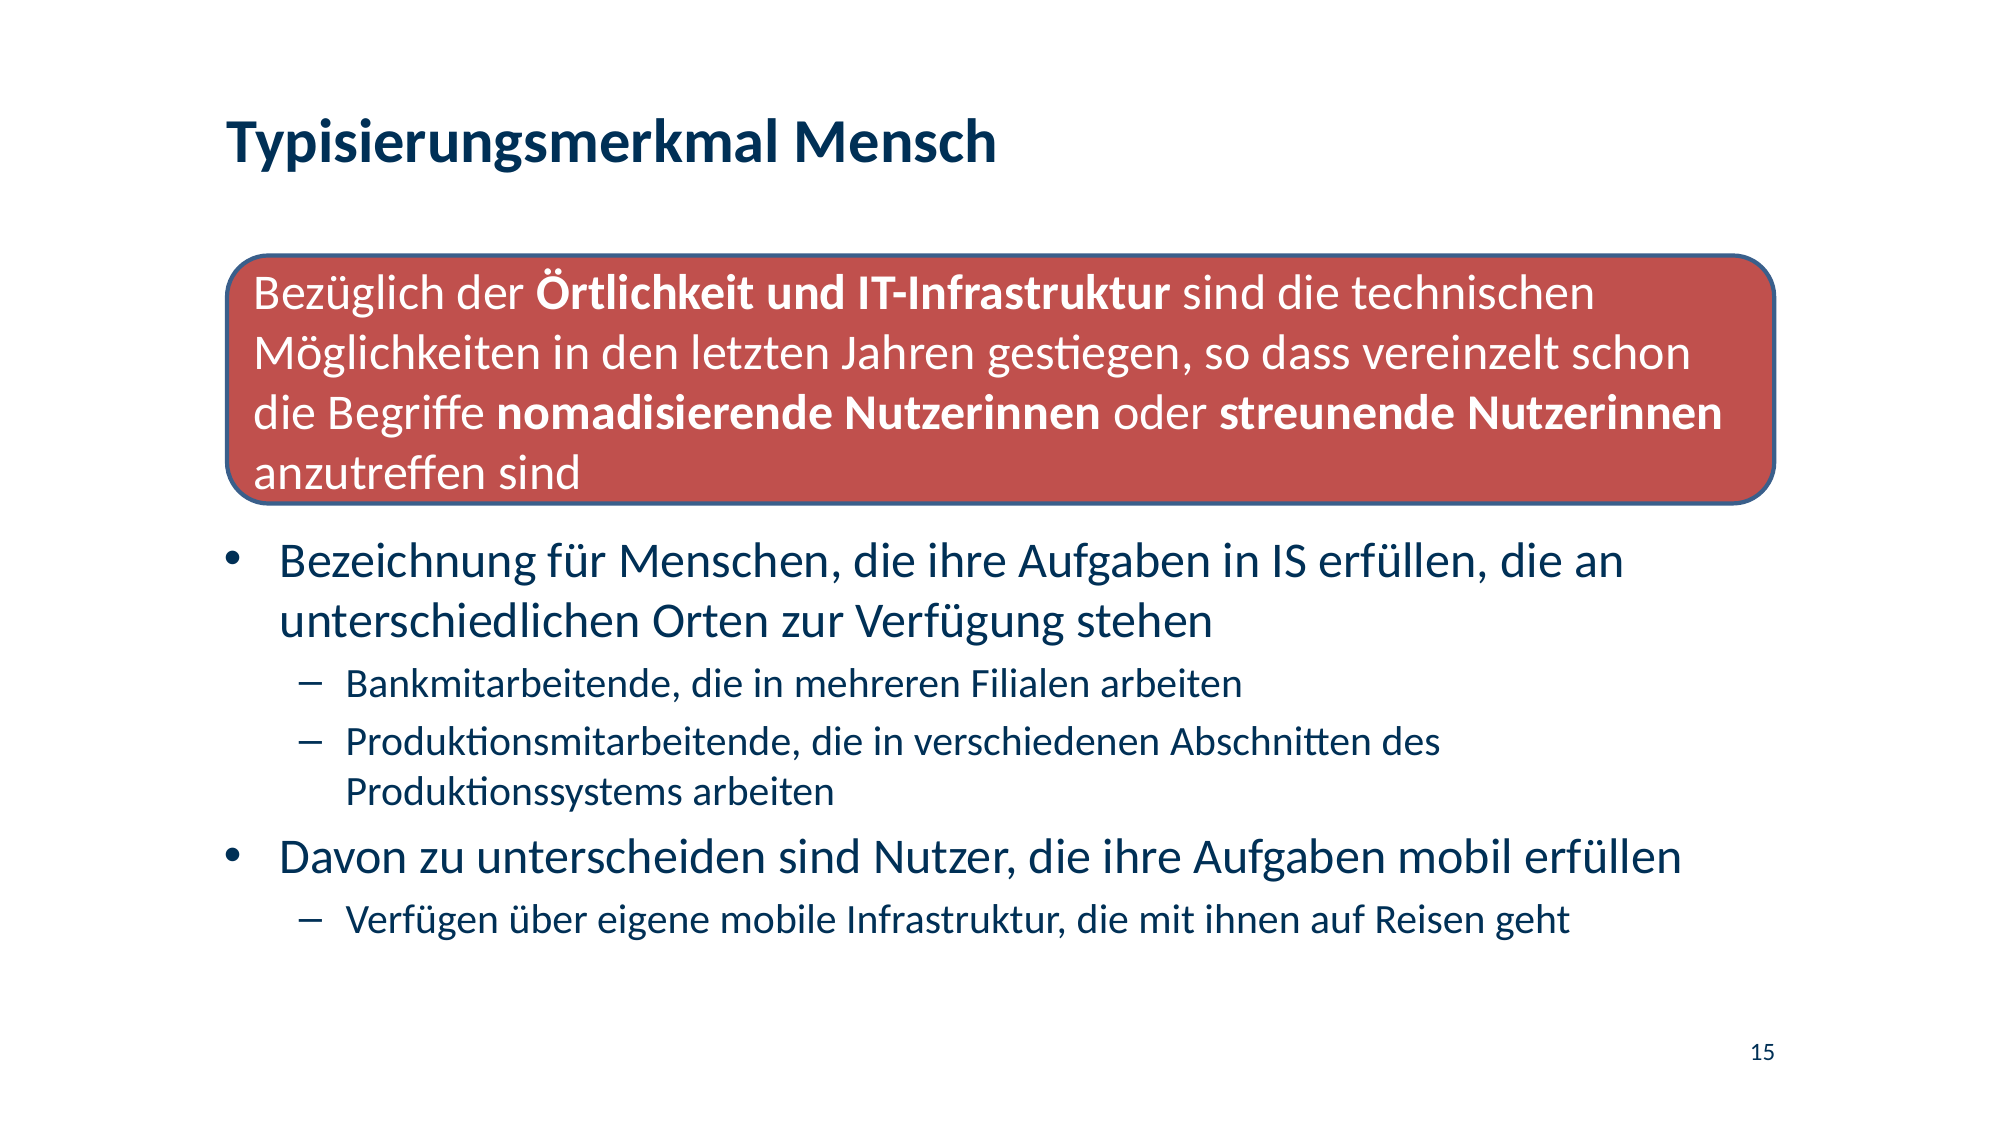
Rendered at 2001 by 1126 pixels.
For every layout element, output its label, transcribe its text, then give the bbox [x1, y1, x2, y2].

slide_number 15 [1544, 1035, 1776, 1066]
list Bezeichnung für Menschen, die ihre Aufgaben in IS erfüllen, die an unterschiedlichen Orten zur Verfügung stehen Bankmitarbeitende, die in mehreren Filialen arbeiten Produktionsmitarbeitende, die in verschiedenen Abschnitten des Produktionssystems arbeiten Davon zu unterscheiden sind Nutzer, die ihre Aufgaben mobil erfüllen Verfügen über eigene mobile Infrastruktur, die mit ihnen auf Reisen geht [223, 527, 1771, 1007]
text_box Bezüglich der Örtlichkeit und IT-Infrastruktur sind die technischen Möglichkeiten in den letzten Jahren gestiegen, so dass vereinzelt schon die Begriffe nomadisierende Nutzerinnen oder streunende Nutzerinnen anzutreffen sind [224, 253, 1777, 506]
title Typisierungsmerkmal Mensch [226, 100, 1286, 283]
